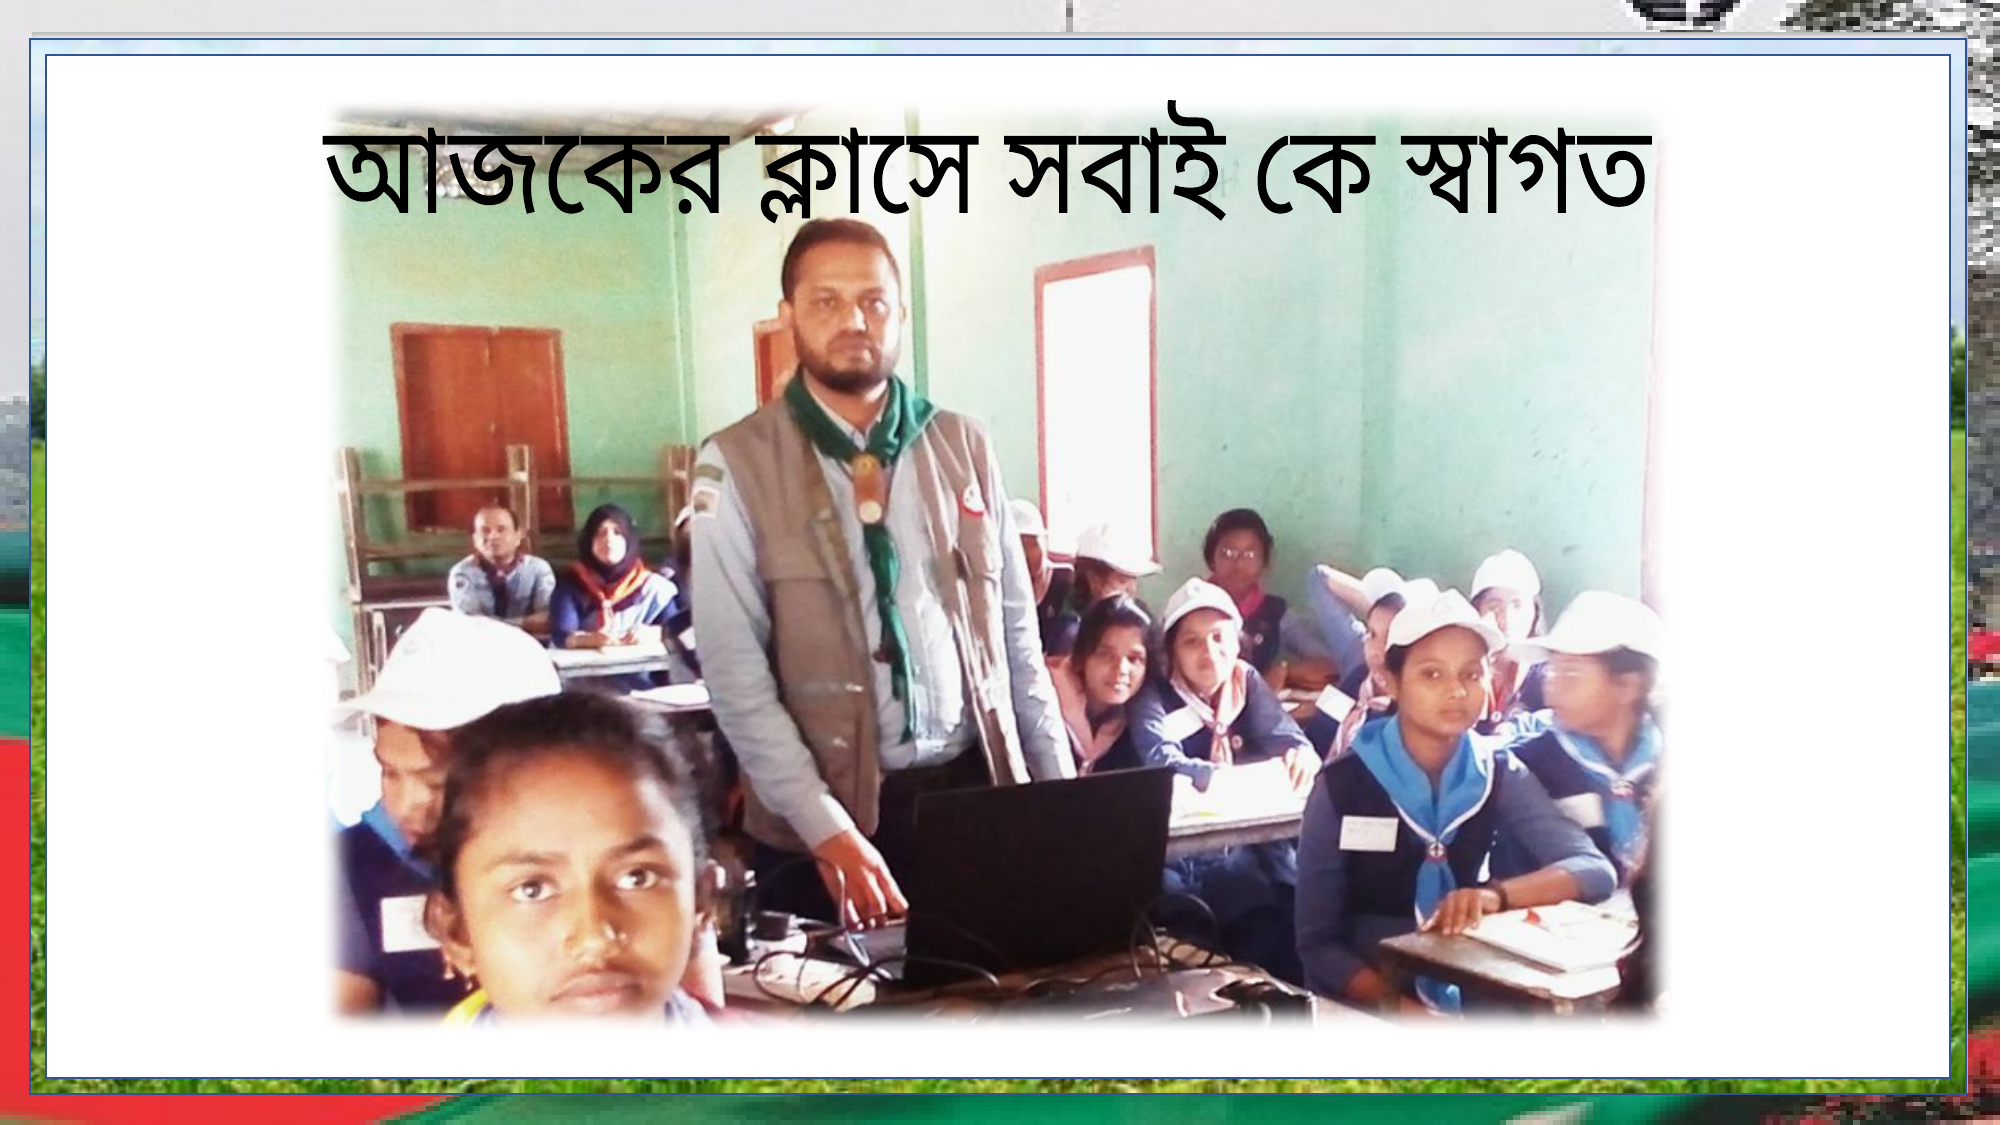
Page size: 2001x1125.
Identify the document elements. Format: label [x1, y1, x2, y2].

text_box [29, 38, 1967, 1095]
text_box [322, 99, 1674, 1033]
text_box [0, 0, 2000, 1125]
